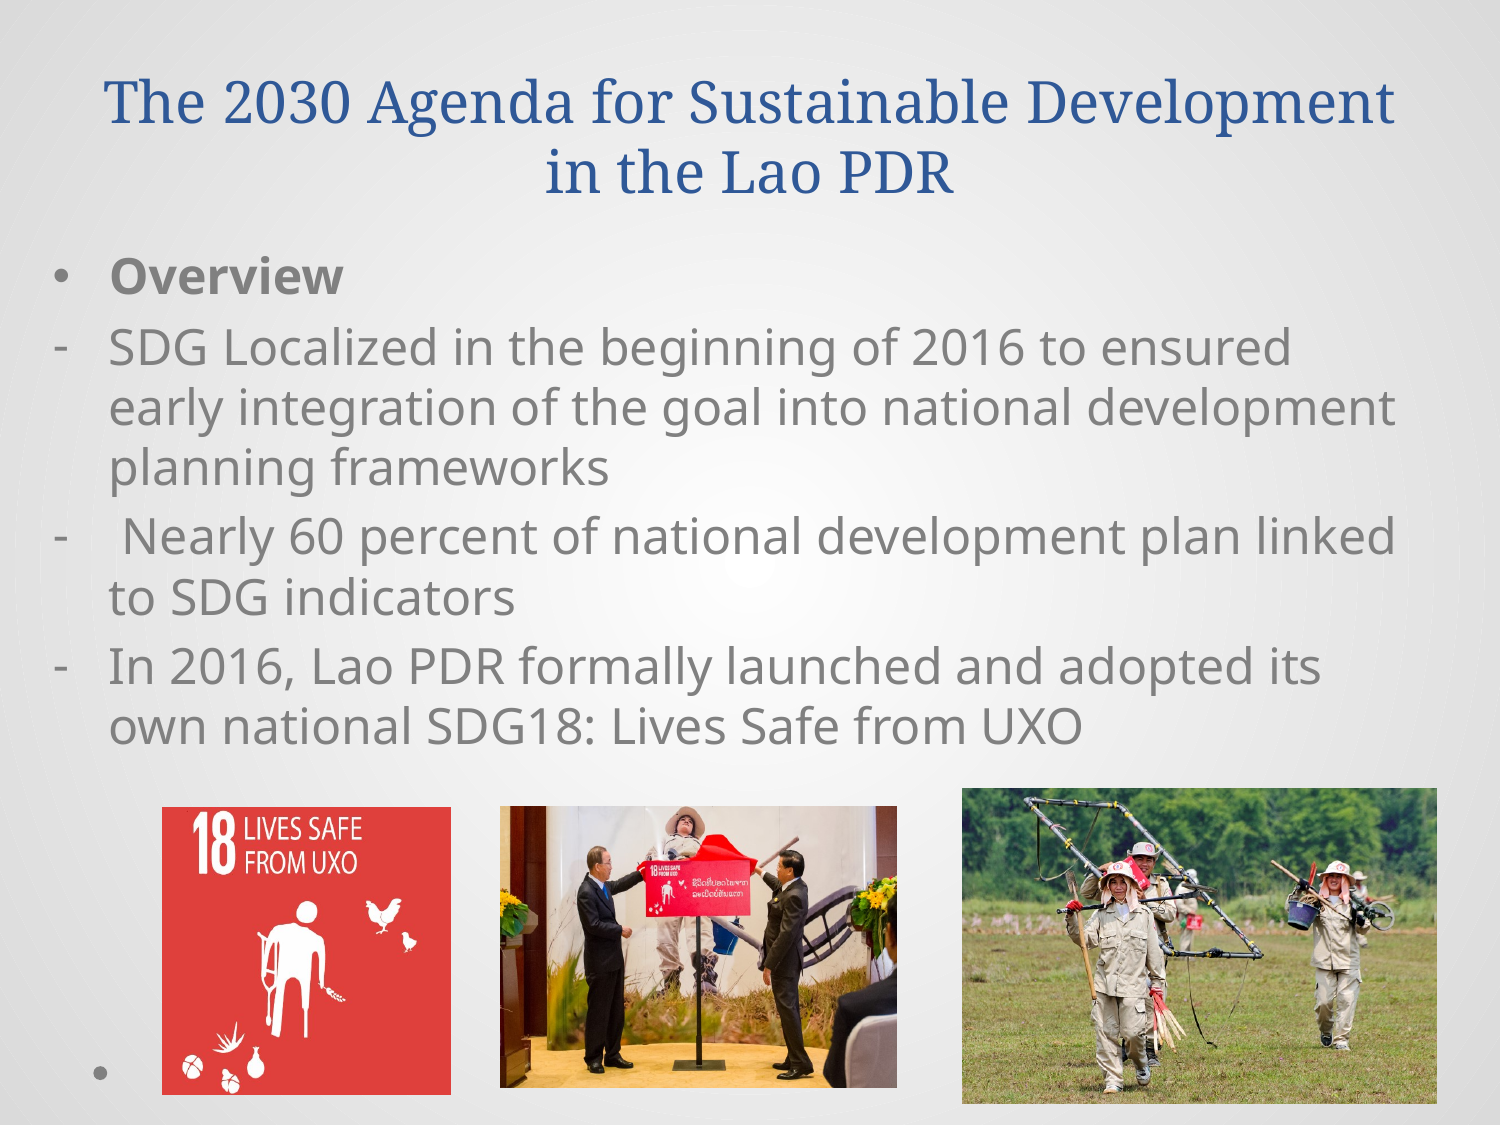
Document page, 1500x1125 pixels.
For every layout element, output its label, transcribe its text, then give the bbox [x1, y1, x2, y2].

list Overview SDG Localized in the beginning of 2016 to ensured early integration of the goal into national development planning frameworks Nearly 60 percent of national development plan linked to SDG indicators In 2016, Lao PDR formally launched and adopted its own national SDG18: Lives Safe from UXO [37, 237, 1425, 1005]
title The 2030 Agenda for Sustainable Development in the Lao PDR [75, 0, 1425, 213]
picture [162, 807, 451, 1096]
picture [499, 806, 897, 1088]
picture [962, 788, 1438, 1105]
